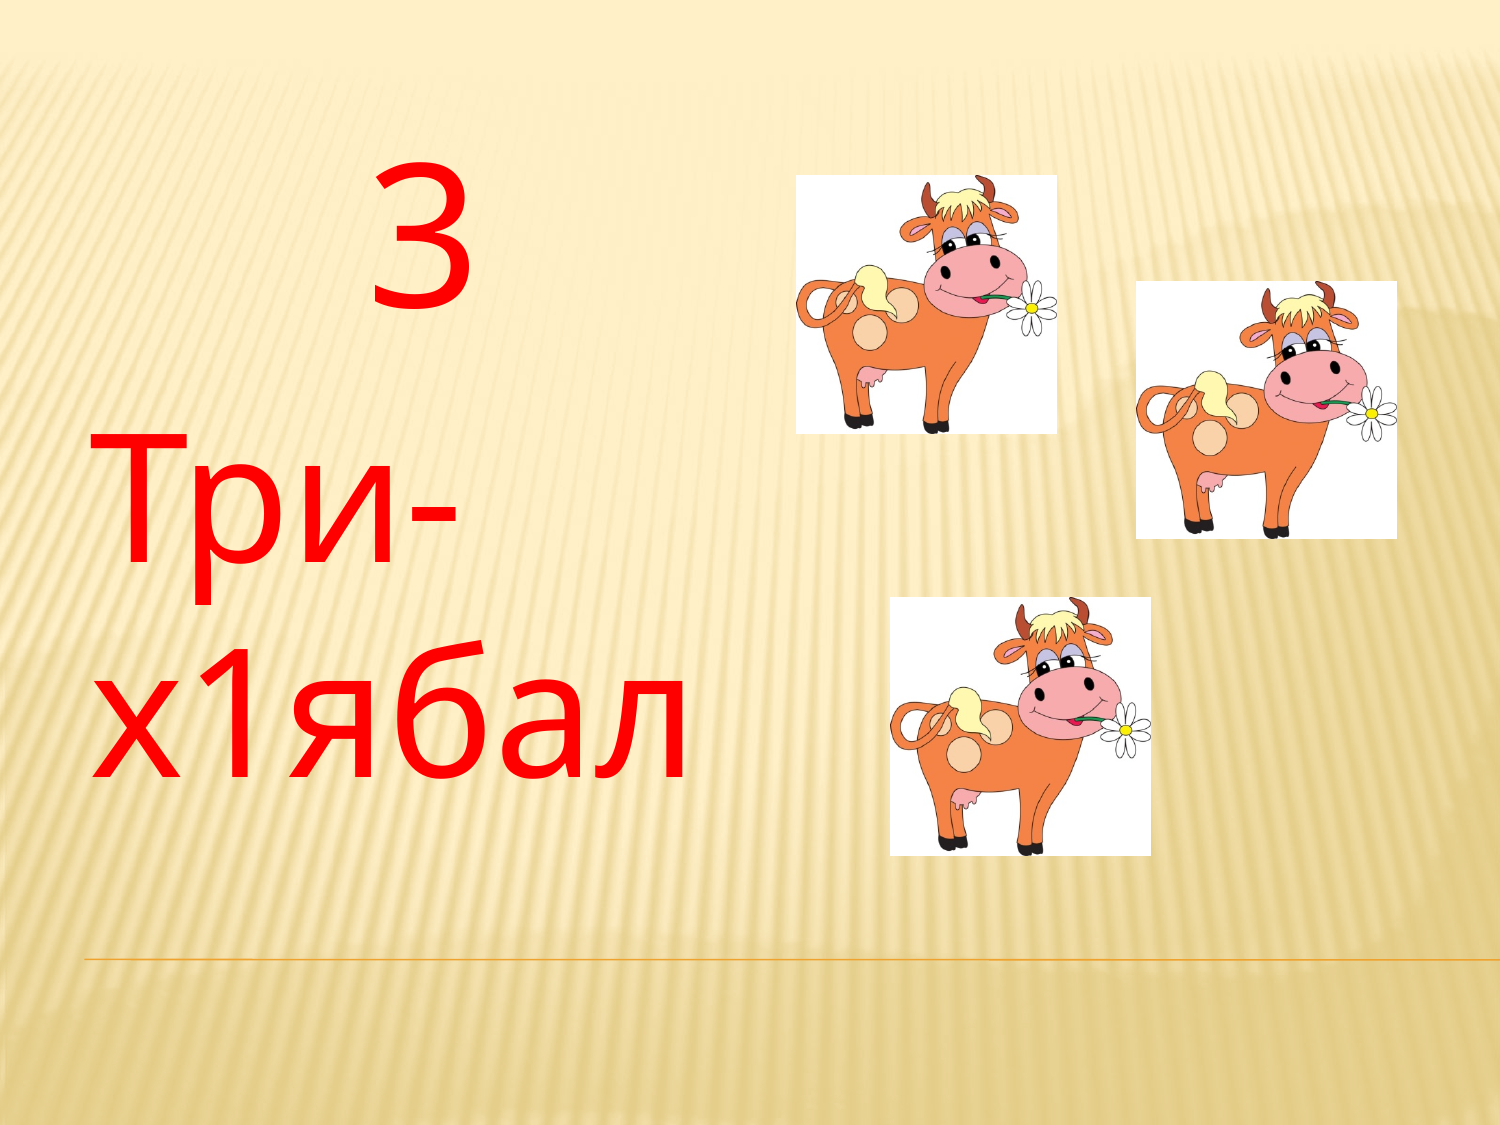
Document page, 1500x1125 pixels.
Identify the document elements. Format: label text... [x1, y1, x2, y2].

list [890, 597, 1151, 856]
list 3 Три-х1ябал [75, 99, 774, 888]
picture [1136, 280, 1397, 540]
picture [796, 175, 1057, 434]
